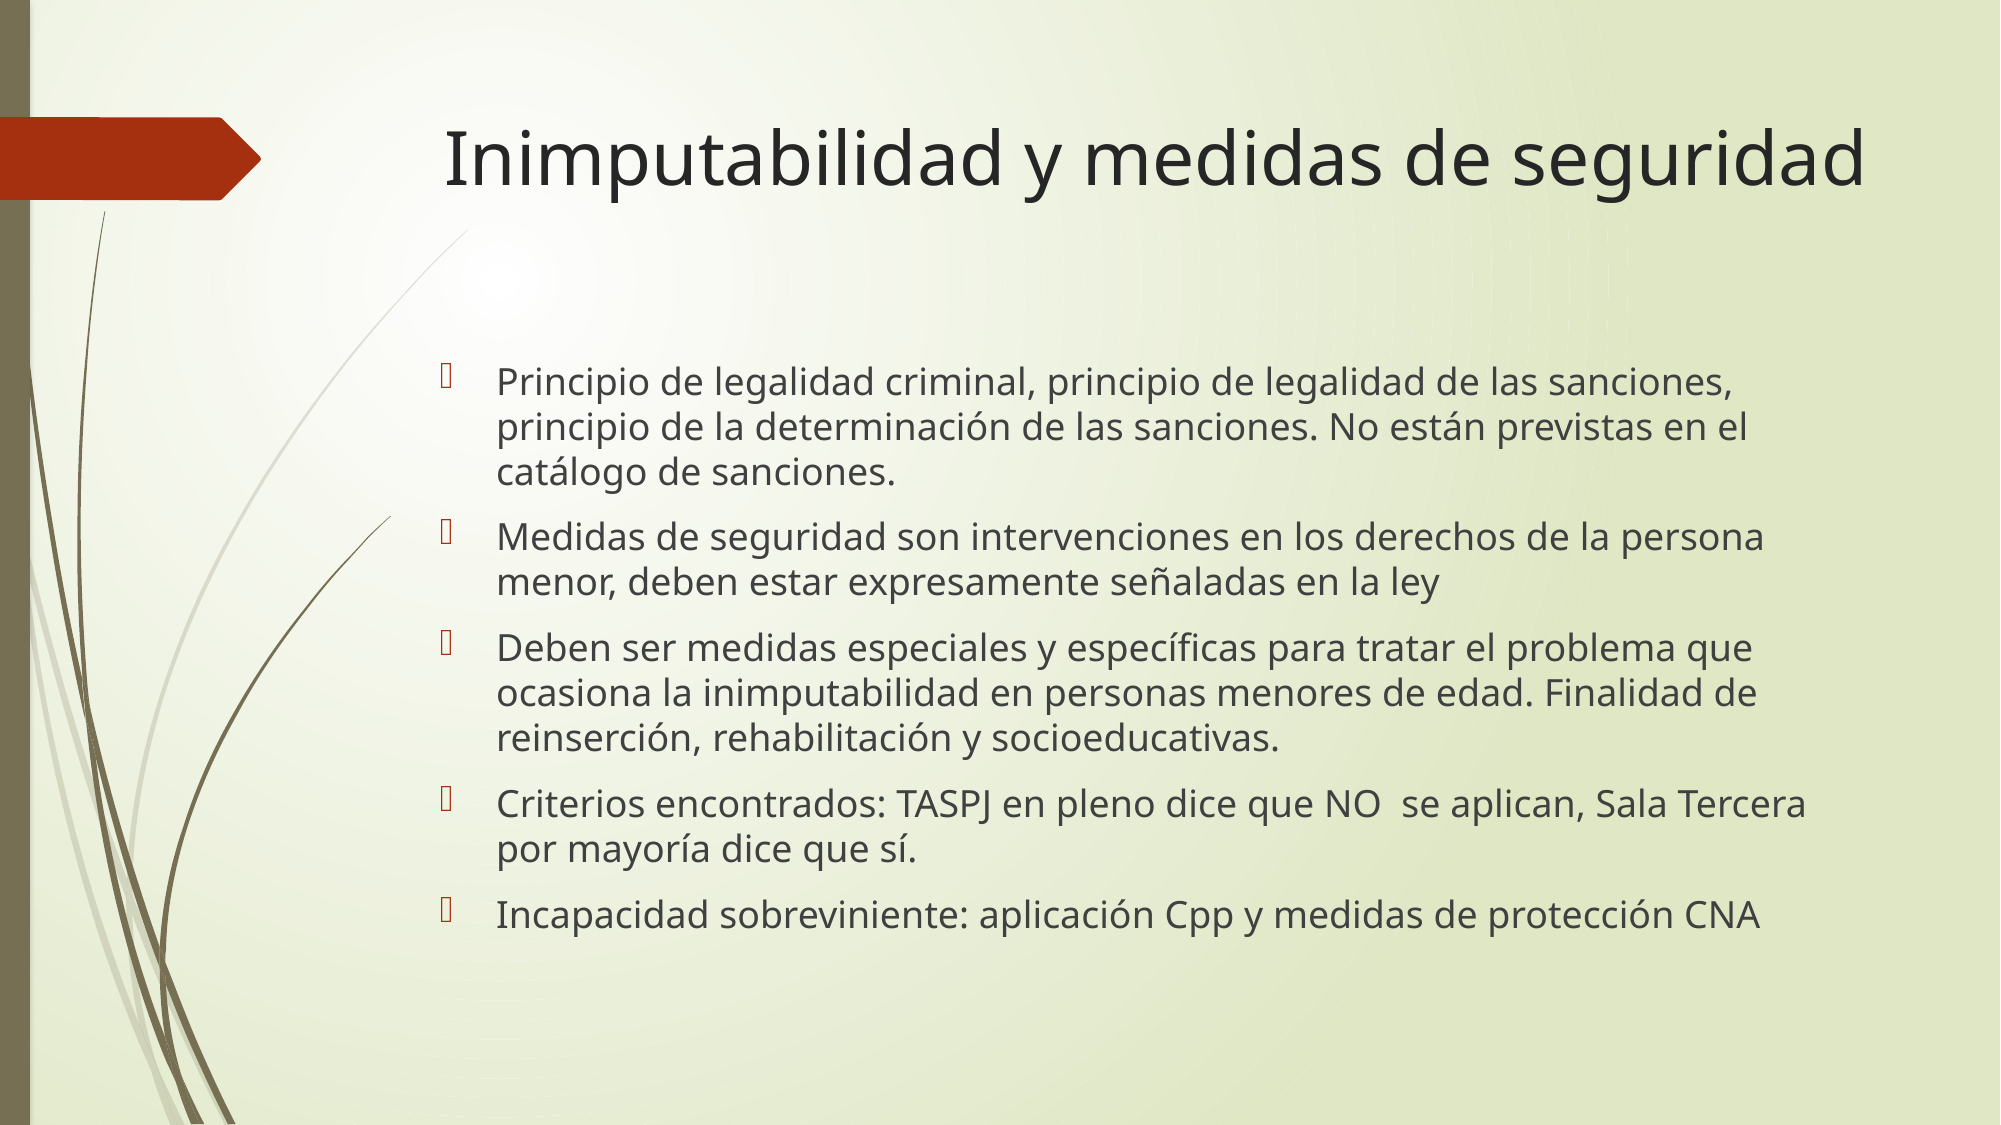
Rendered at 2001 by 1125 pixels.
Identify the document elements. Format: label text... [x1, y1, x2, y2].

title Inimputabilidad y medidas de seguridad [425, 102, 1888, 313]
list Principio de legalidad criminal, principio de legalidad de las sanciones, principio de la determinación de las sanciones. No están previstas en el catálogo de sanciones. Medidas de seguridad son intervenciones en los derechos de la persona menor, deben estar expresamente señaladas en la ley Deben ser medidas especiales y específicas para tratar el problema que ocasiona la inimputabilidad en personas menores de edad. Finalidad de reinserción, rehabilitación y socioeducativas. Criterios encontrados: TASPJ en pleno dice que NO se aplican, Sala Tercera por mayoría dice que sí. Incapacidad sobreviniente: aplicación Cpp y medidas de protección CNA [424, 350, 1888, 970]
